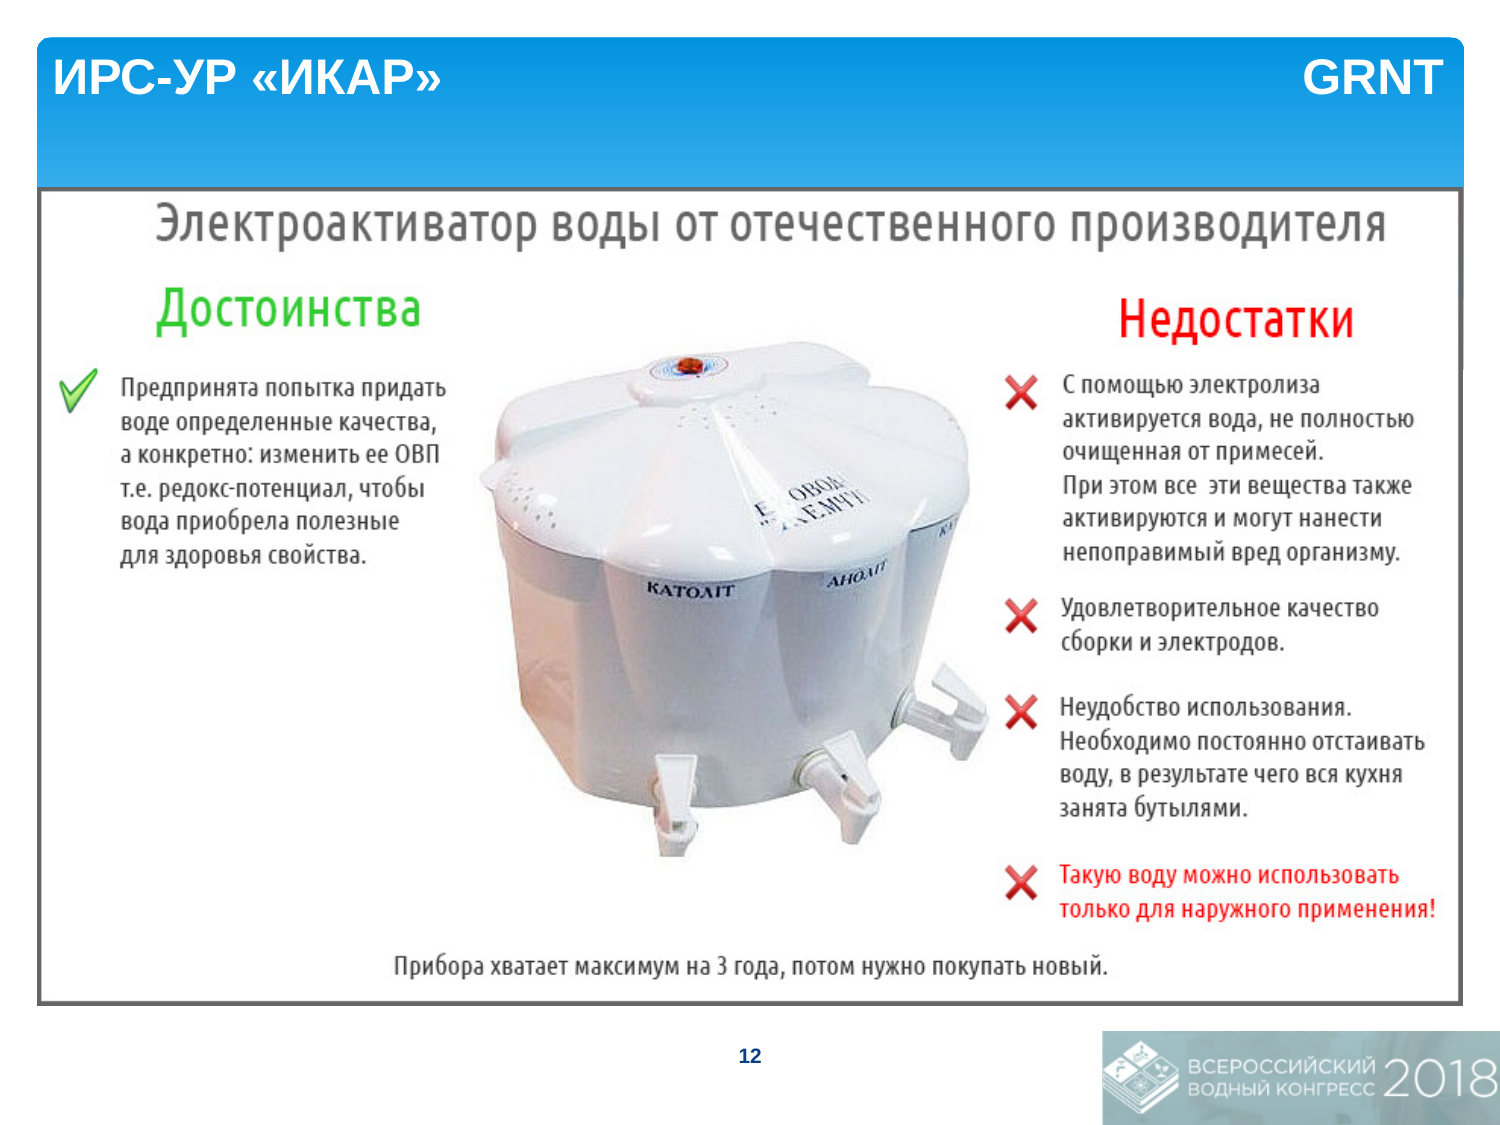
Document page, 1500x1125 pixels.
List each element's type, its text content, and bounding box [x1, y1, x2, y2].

picture [37, 187, 1463, 1006]
picture [1101, 1030, 1500, 1125]
slide_number 12 [654, 1025, 846, 1086]
text_box ИРС-УР «ИКАР» [37, 37, 488, 113]
text_box GRNT [1287, 37, 1463, 113]
